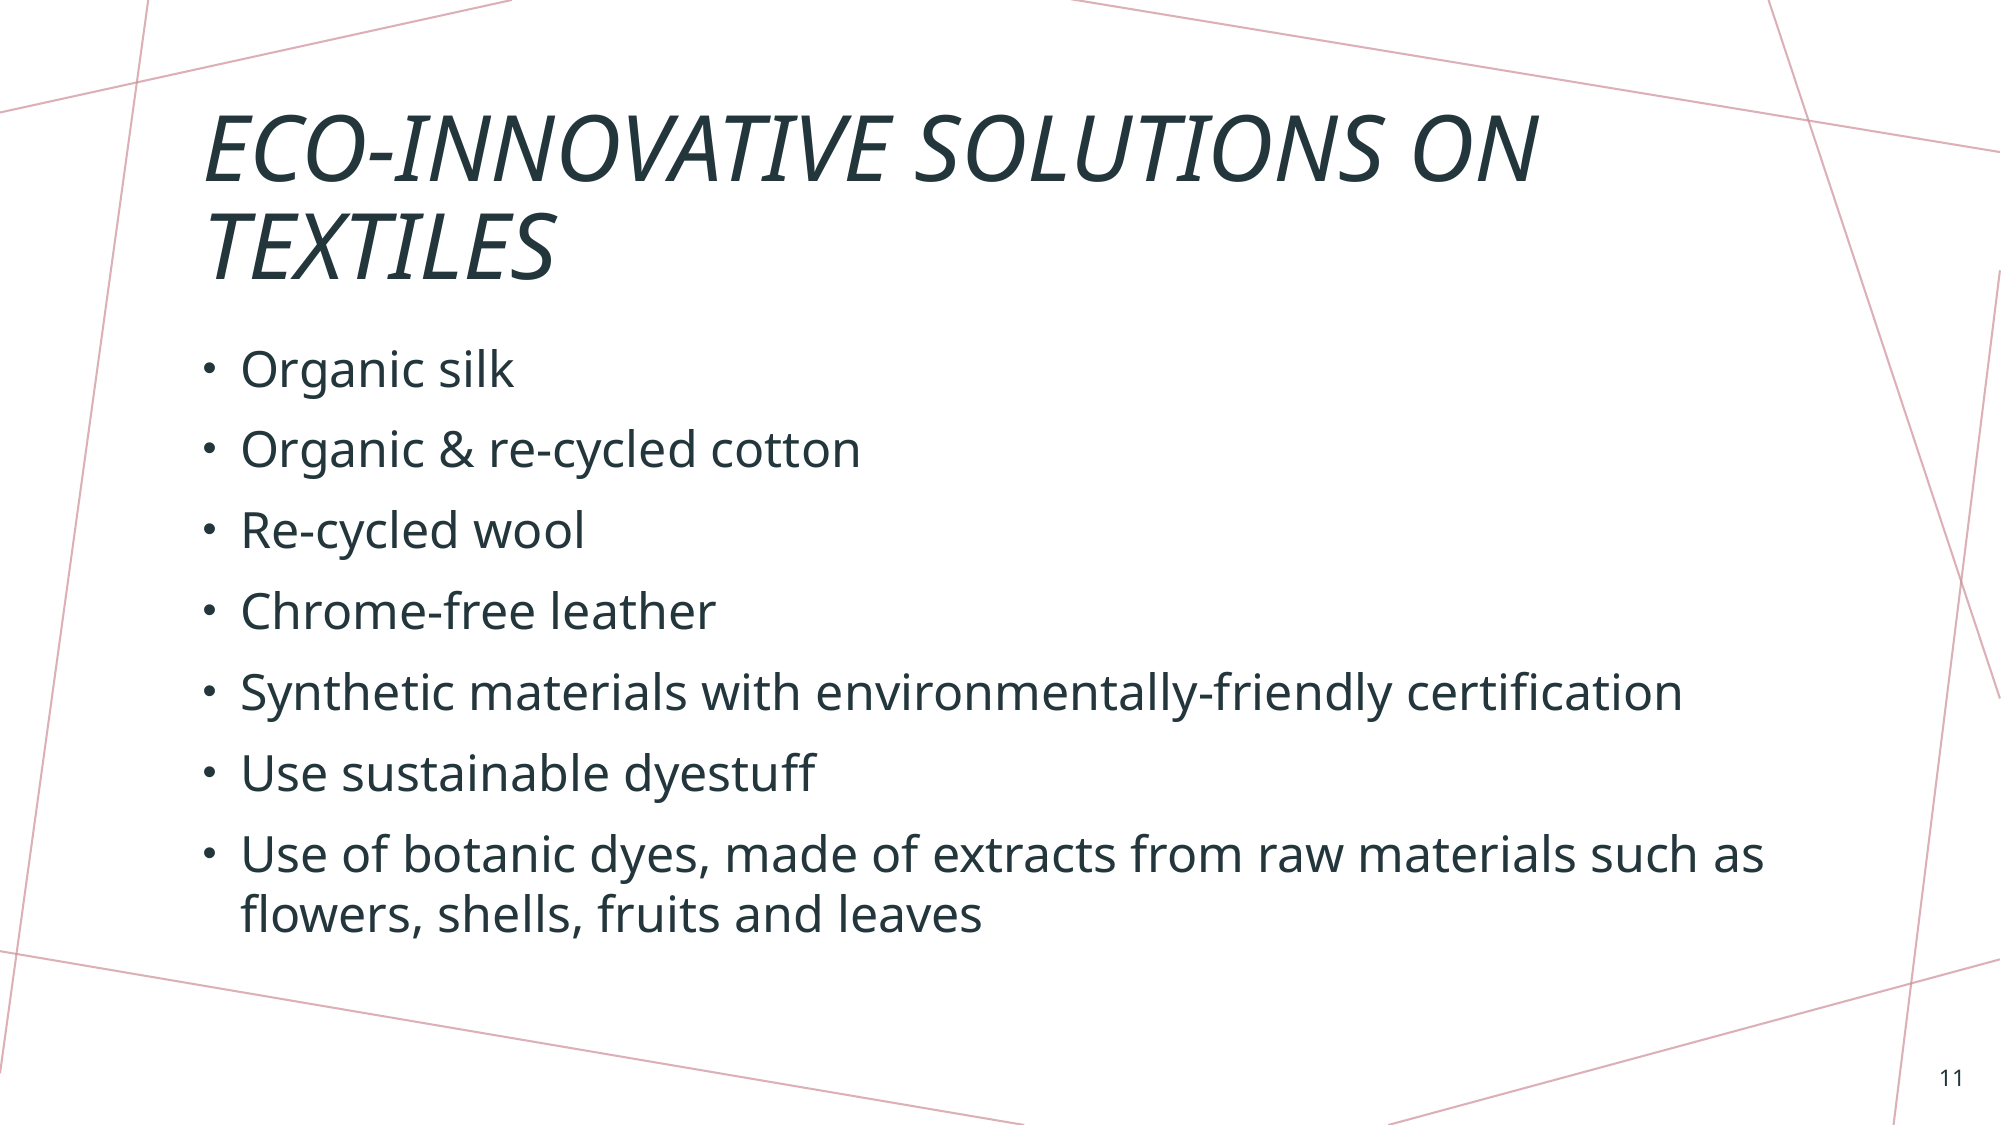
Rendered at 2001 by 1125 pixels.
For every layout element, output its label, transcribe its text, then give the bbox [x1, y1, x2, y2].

title Eco-innovative solutions on Textiles [187, 87, 1813, 315]
slide_number 11 [1903, 1049, 1981, 1110]
list Organic silk Organic & re-cycled cotton Re-cycled wool Chrome-free leather Synthetic materials with environmentally-friendly certification Use sustainable dyestuff Use of botanic dyes, made of extracts from raw materials such as flowers, shells, fruits and leaves [187, 329, 1813, 990]
